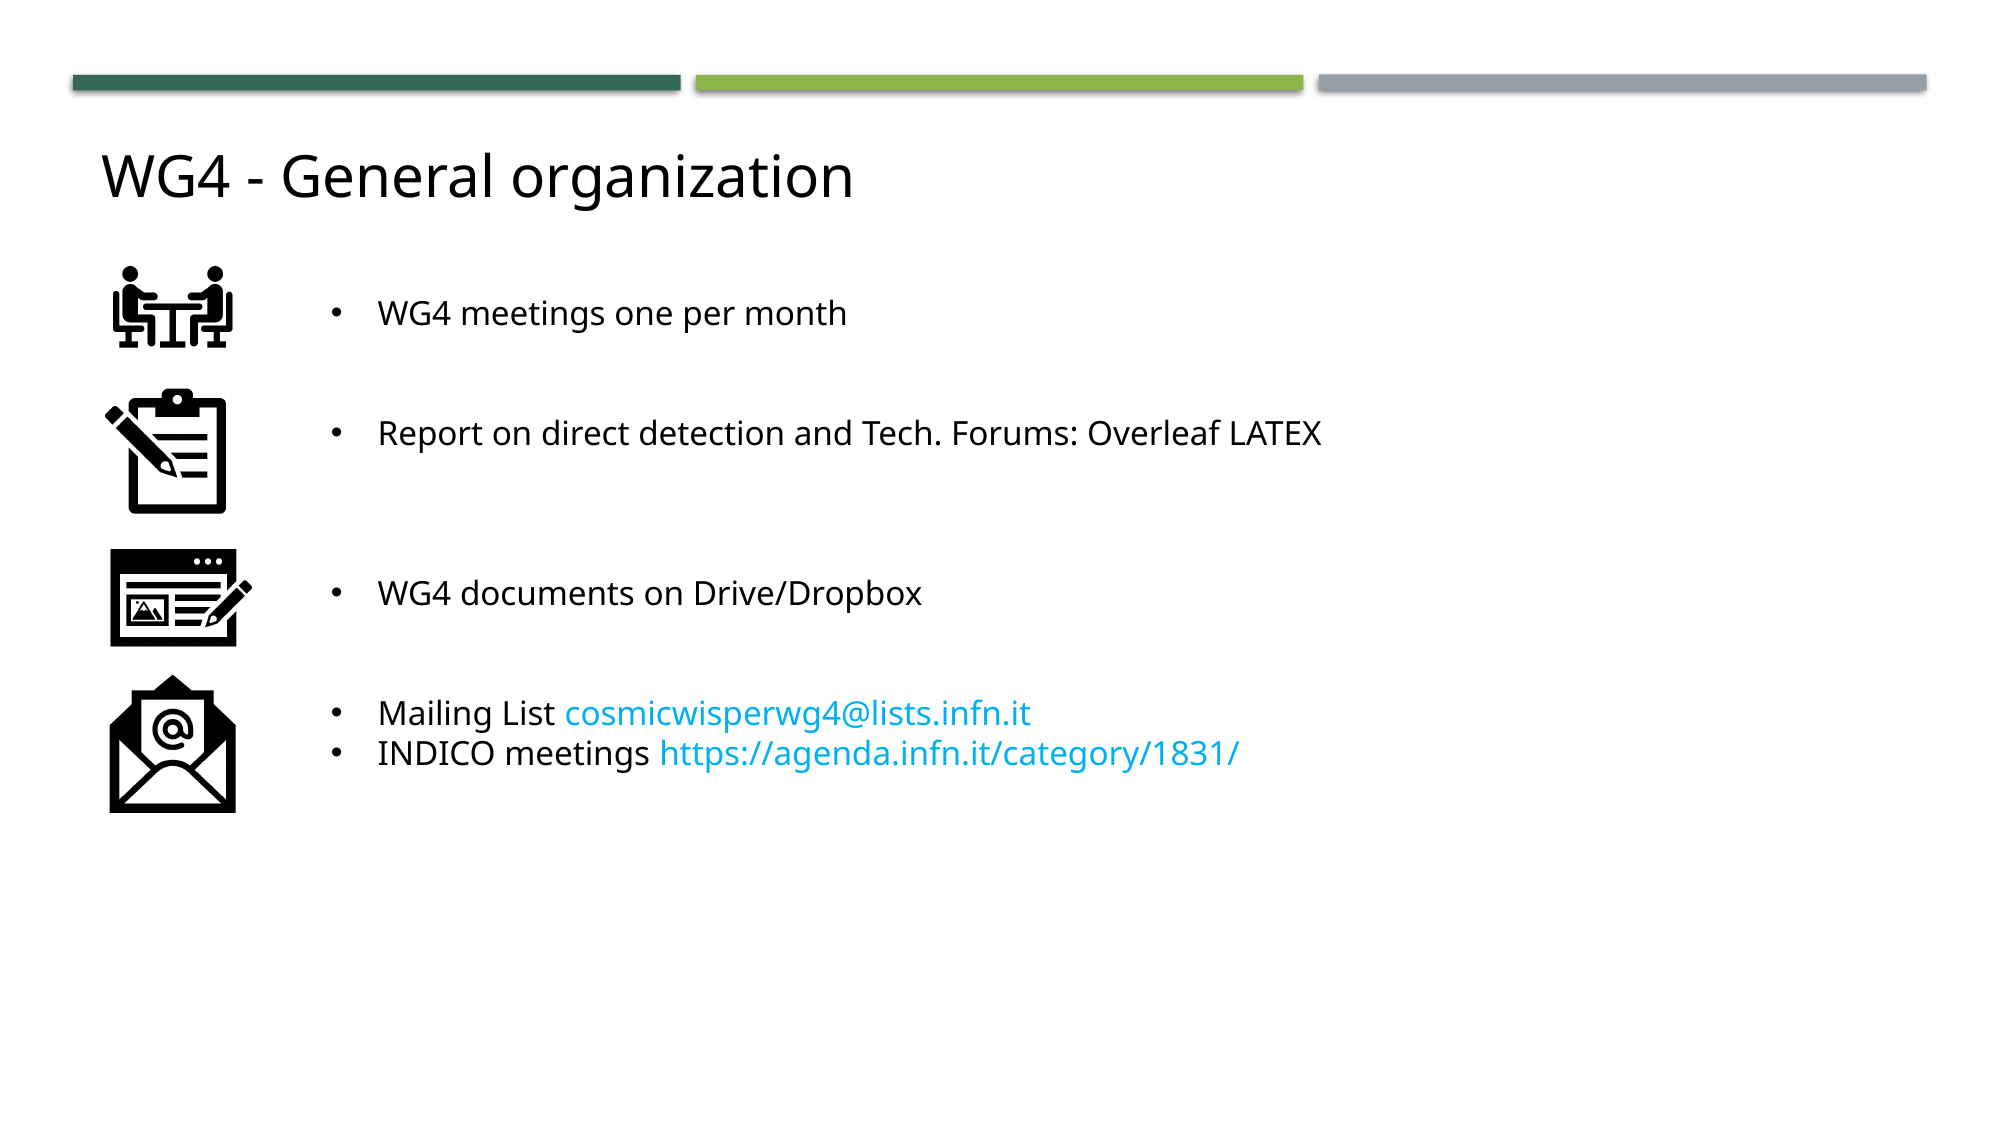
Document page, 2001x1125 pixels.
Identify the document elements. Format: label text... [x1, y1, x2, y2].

text_box WG4 - General organization [87, 132, 871, 217]
text_box WG4 meetings one per month Report on direct detection and Tech. Forums: Overleaf LATEX WG4 documents on Drive/Dropbox Mailing List cosmicwisperwg4@lists.infn.it INDICO meetings https://agenda.infn.it/category/1831/ [316, 245, 1410, 819]
picture [96, 230, 255, 819]
